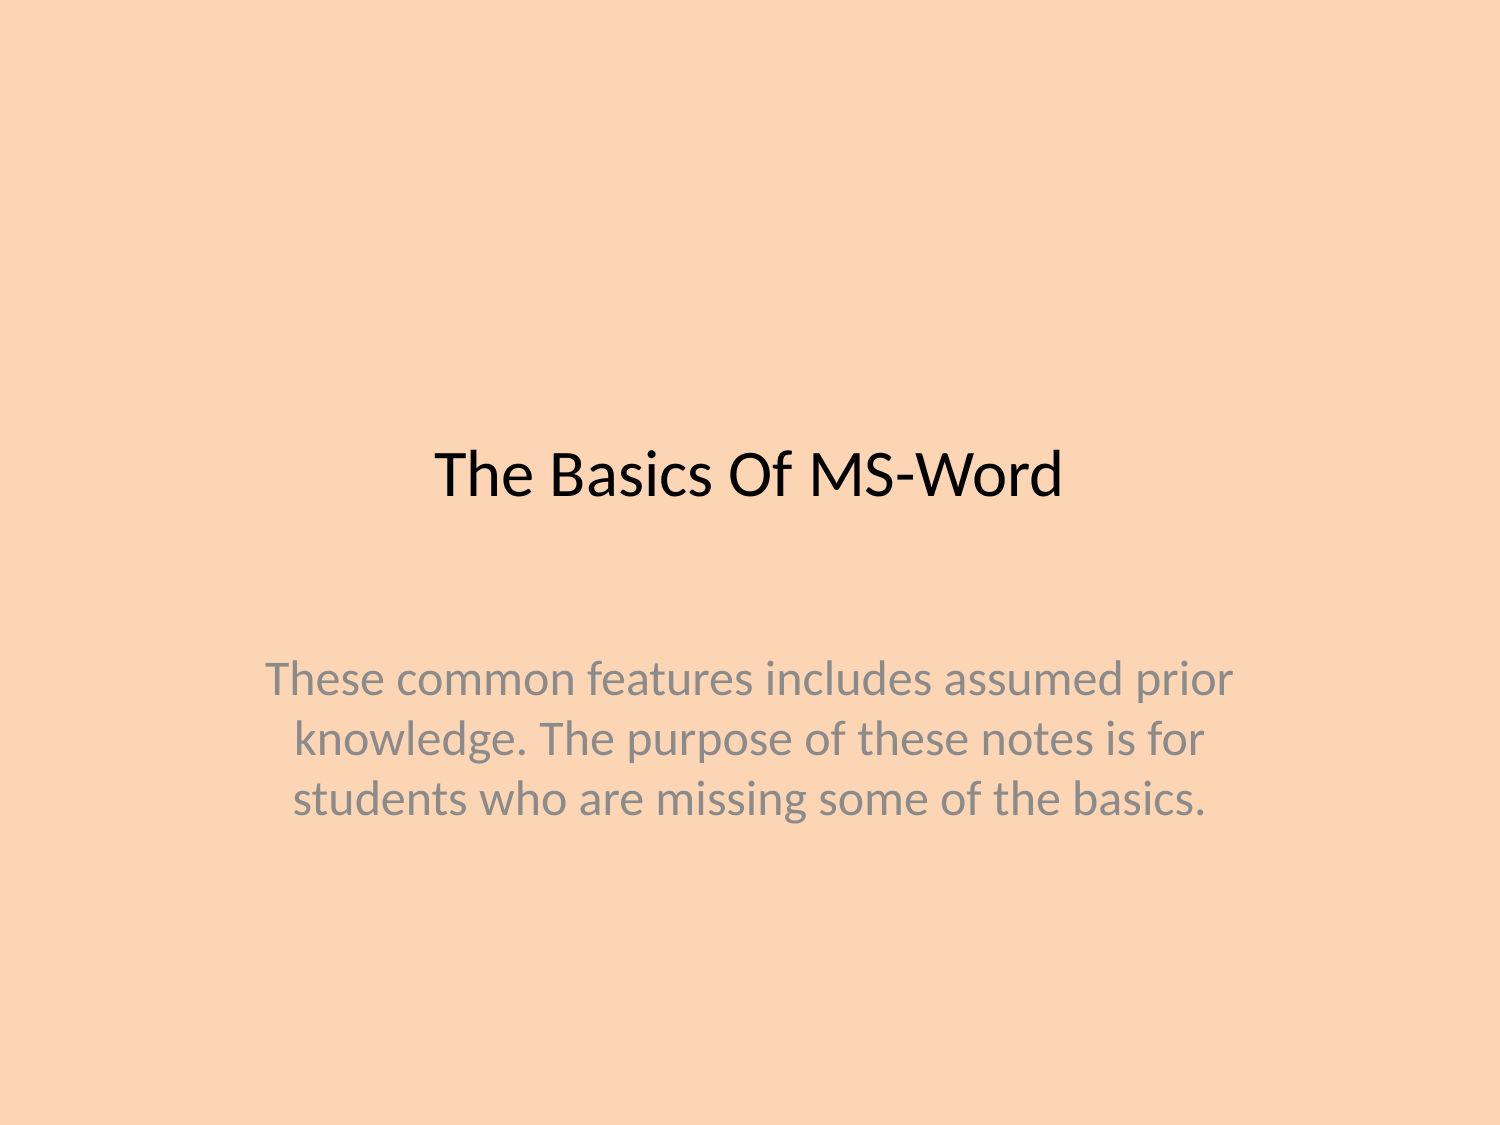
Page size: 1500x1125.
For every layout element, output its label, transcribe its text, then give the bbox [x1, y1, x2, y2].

title The Basics Of MS-Word [112, 349, 1388, 591]
subtitle These common features includes assumed prior knowledge. The purpose of these notes is for students who are missing some of the basics. [225, 637, 1275, 925]
